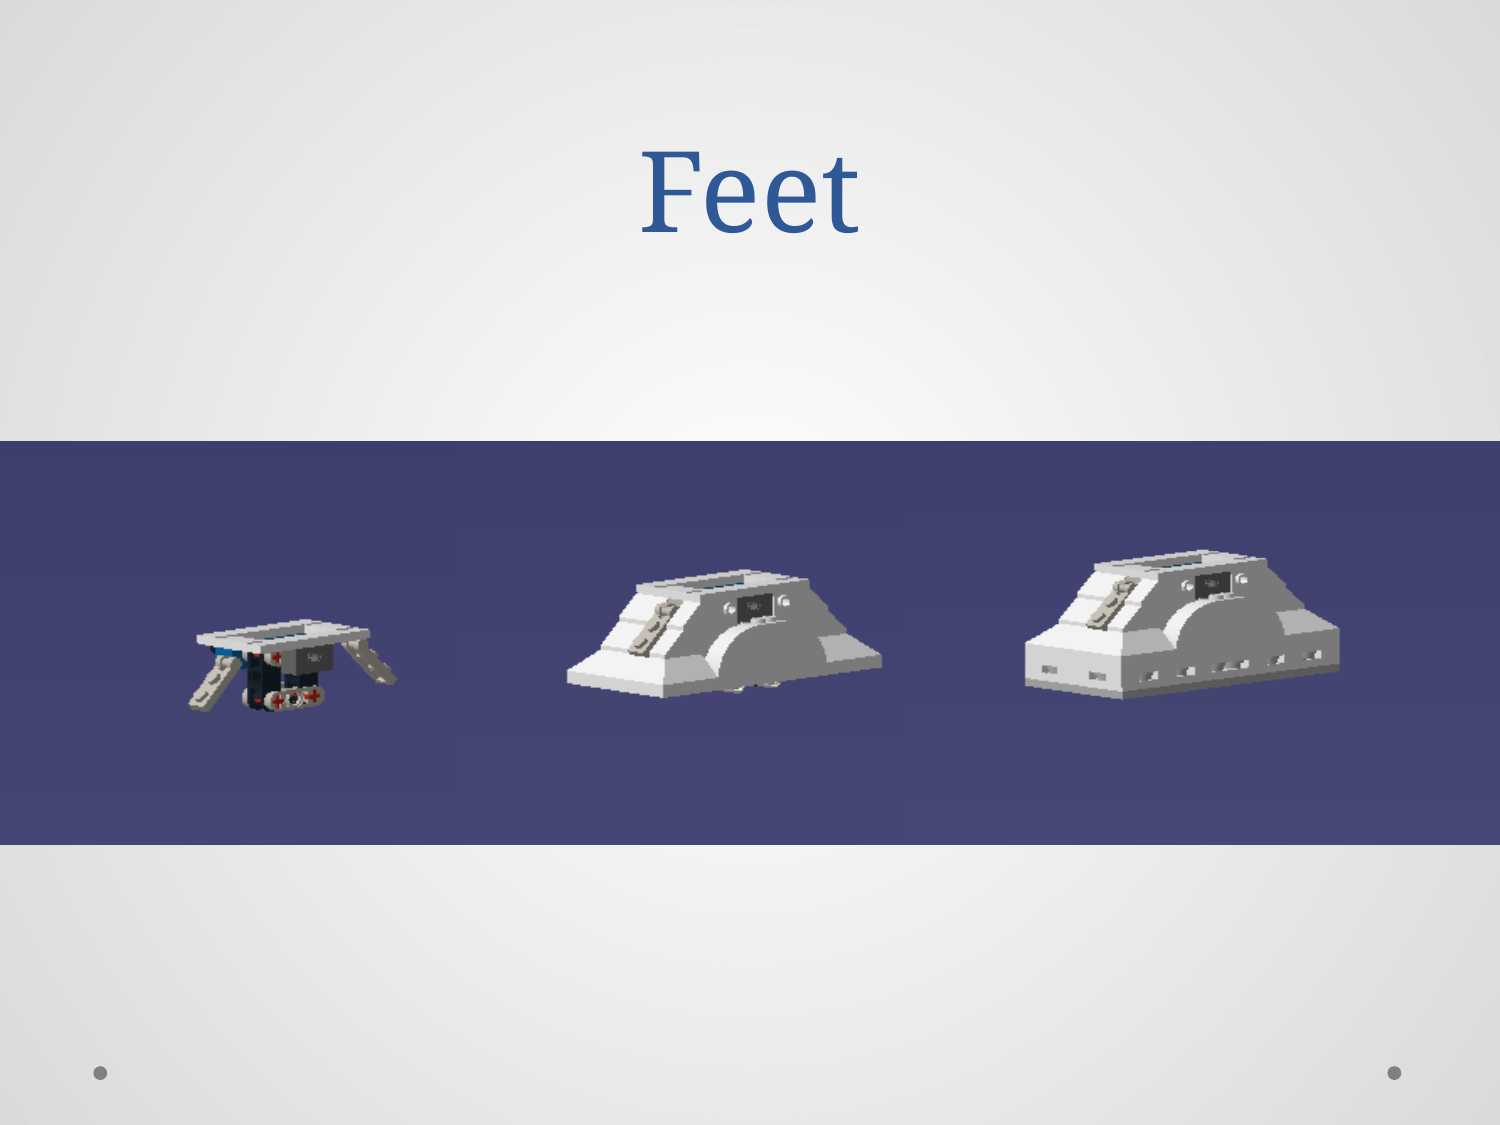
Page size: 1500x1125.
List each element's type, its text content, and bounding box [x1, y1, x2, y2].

picture [0, 440, 1500, 845]
title Feet [75, 0, 1425, 263]
